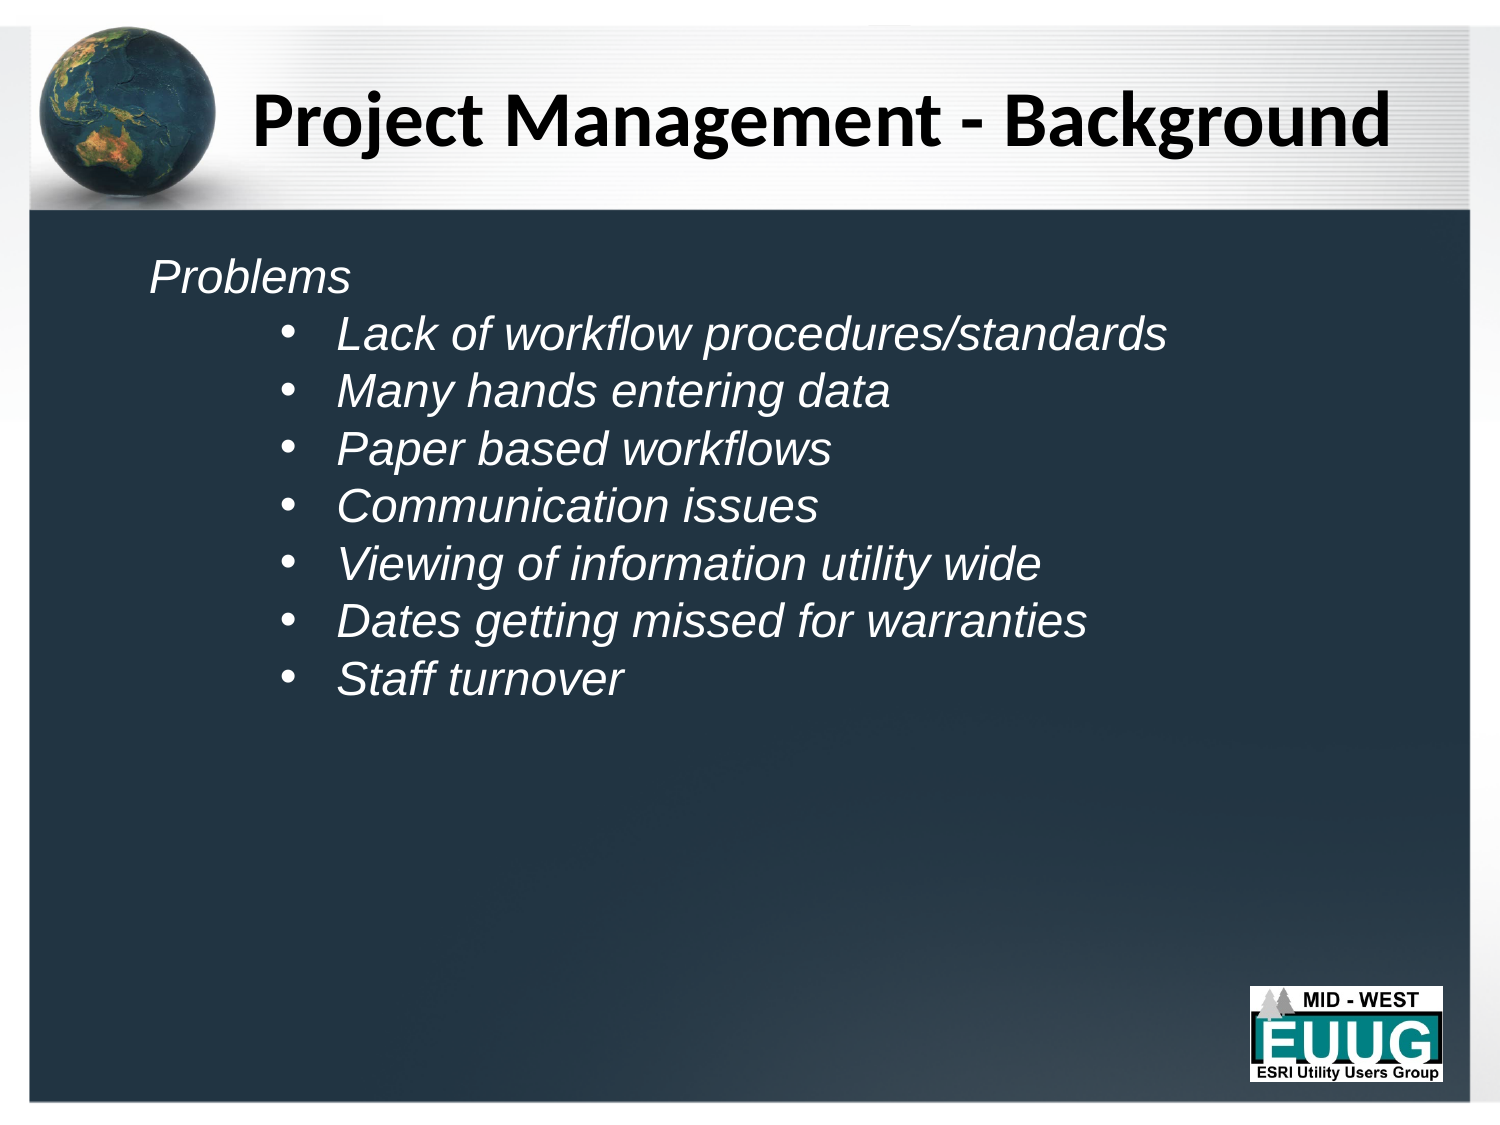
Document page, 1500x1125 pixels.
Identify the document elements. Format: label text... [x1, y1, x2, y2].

text_box Problems Lack of workflow procedures/standards Many hands entering data Paper based workflows Communication issues Viewing of information utility wide Dates getting missed for warranties Staff turnover [134, 237, 1372, 713]
picture [0, 0, 1500, 1125]
title Project Management - Background [237, 21, 1463, 209]
